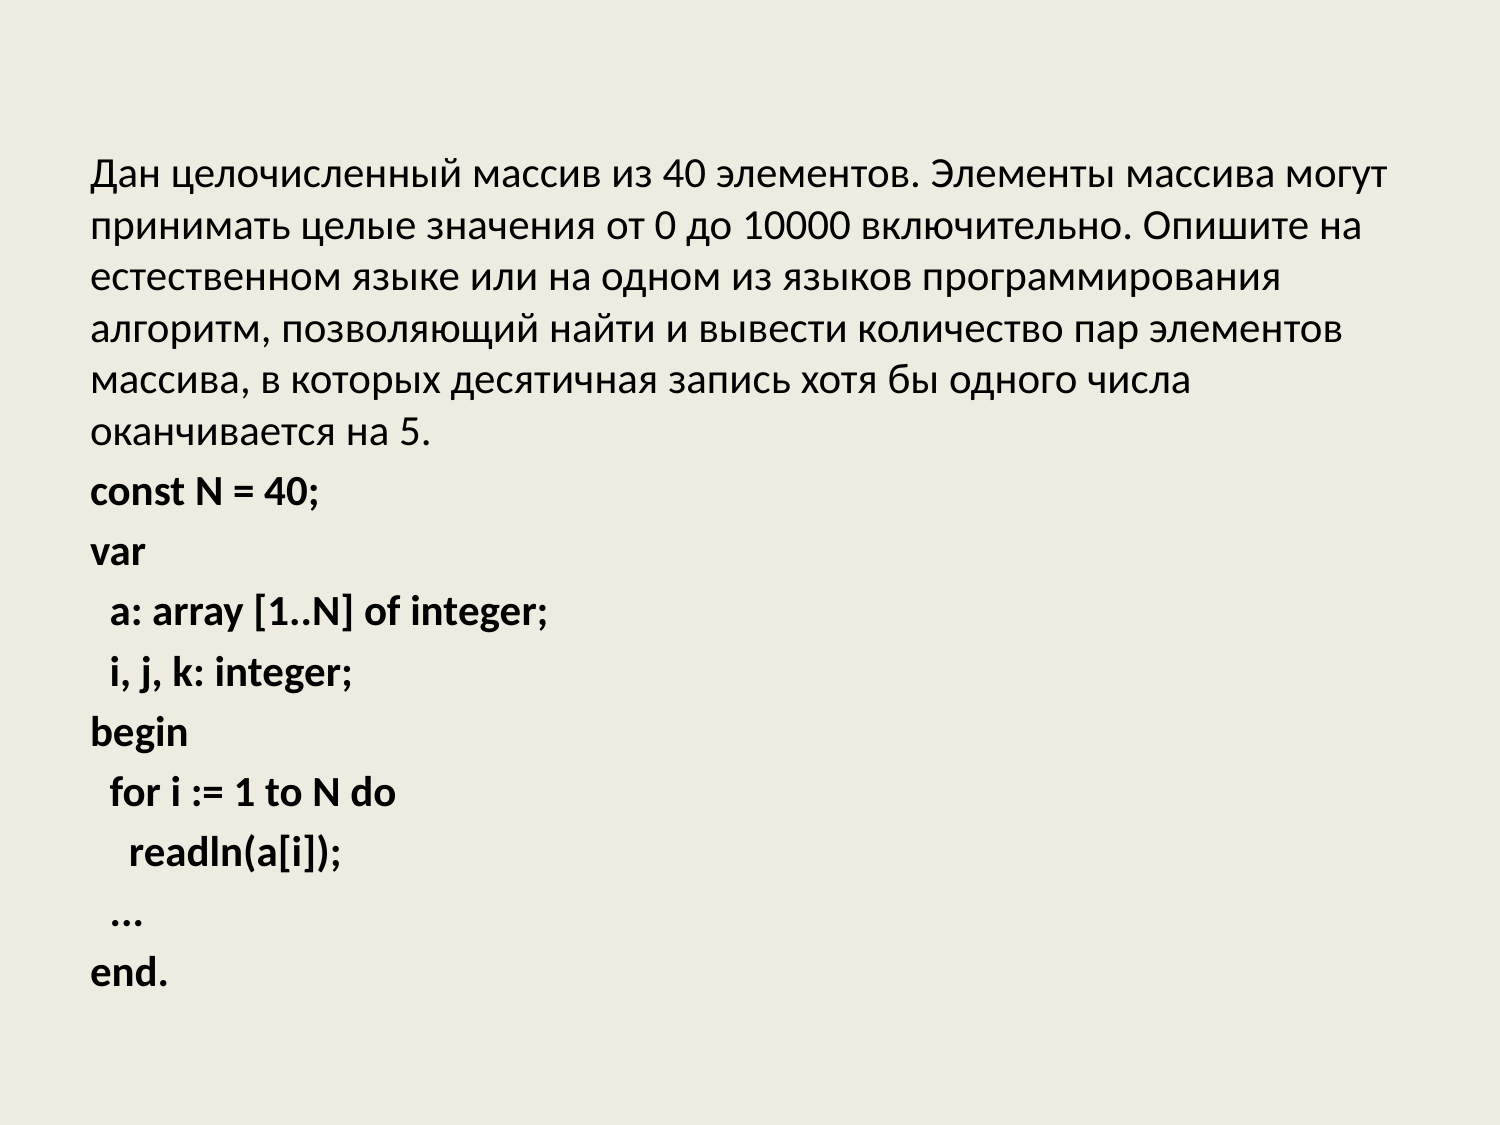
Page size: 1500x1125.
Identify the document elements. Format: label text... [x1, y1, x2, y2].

list Дан целочисленный массив из 40 элементов. Элементы массива могут принимать целые значения от 0 до 10000 включительно. Опишите на естественном языке или на одном из языков программирования алгоритм, позволяющий найти и вывести количество пар элементов массива, в которых десятичная запись хотя бы одного числа оканчивается на 5. const N = 40; var a: array [1..N] of integer; i, j, k: integer; begin for i := 1 to N do readln(a[i]); ... end. [75, 137, 1425, 1005]
